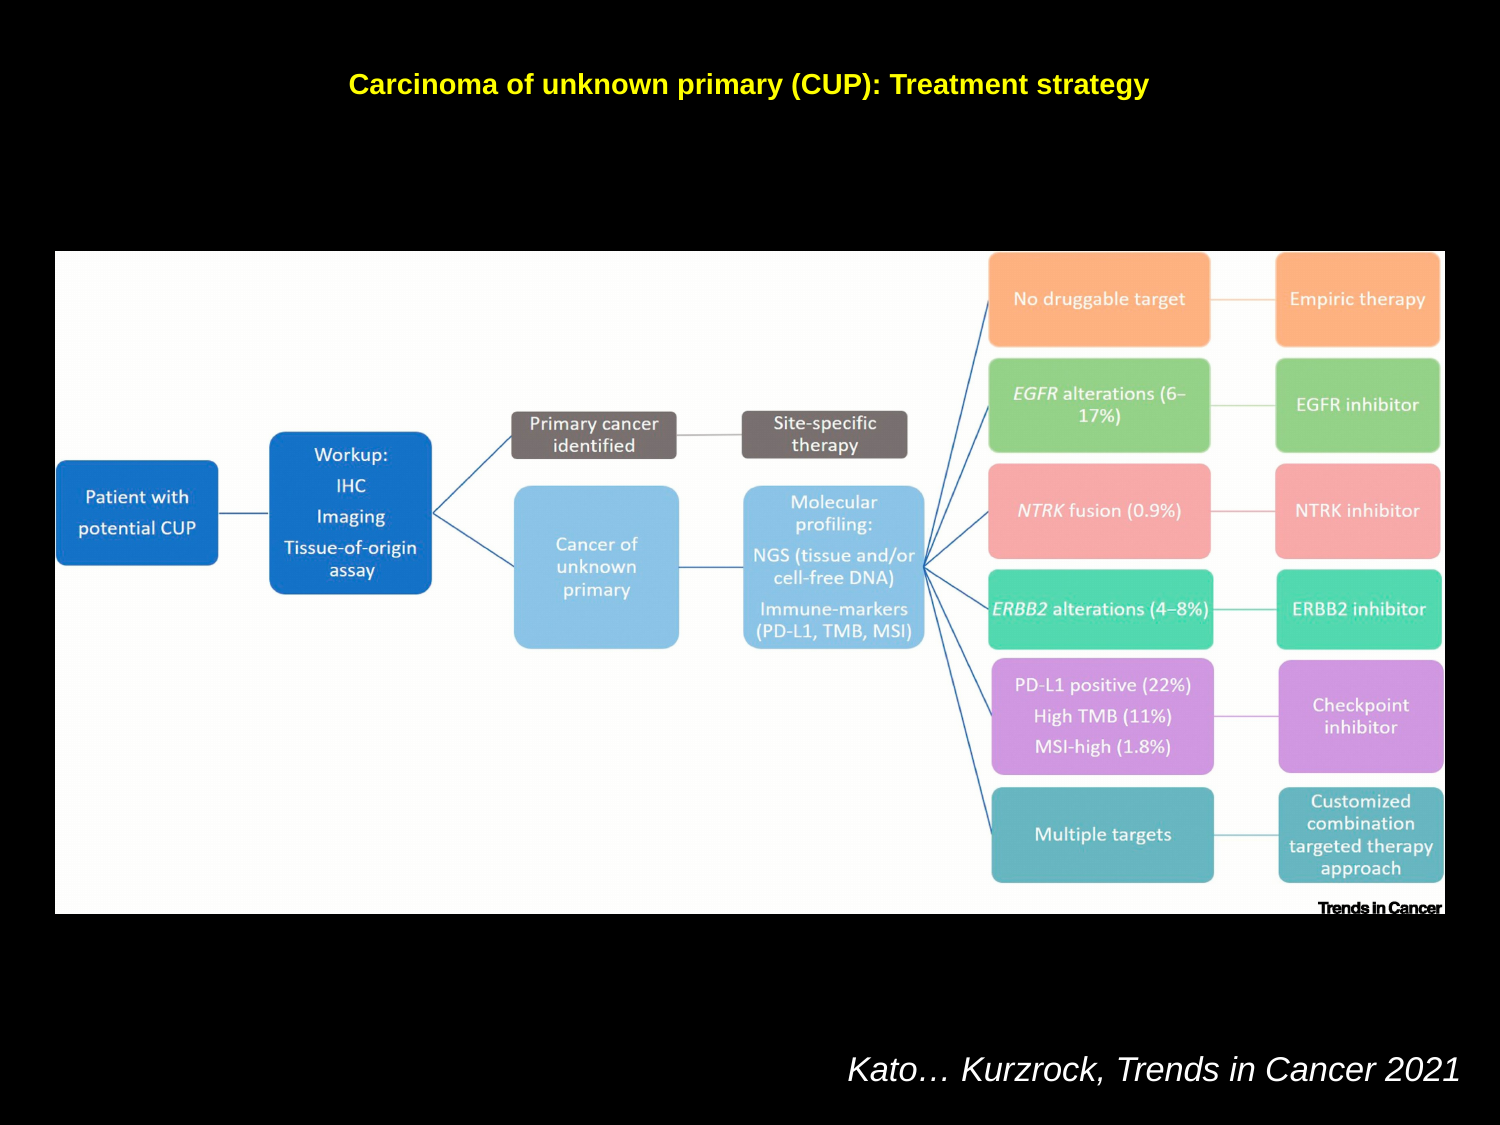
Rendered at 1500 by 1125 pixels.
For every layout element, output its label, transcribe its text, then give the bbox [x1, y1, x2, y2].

picture [54, 251, 1446, 915]
text_box Kato… Kurzrock, Trends in Cancer 2021 [832, 1040, 1477, 1097]
title Carcinoma of unknown primary (CUP): Treatment strategy [65, 56, 1435, 110]
